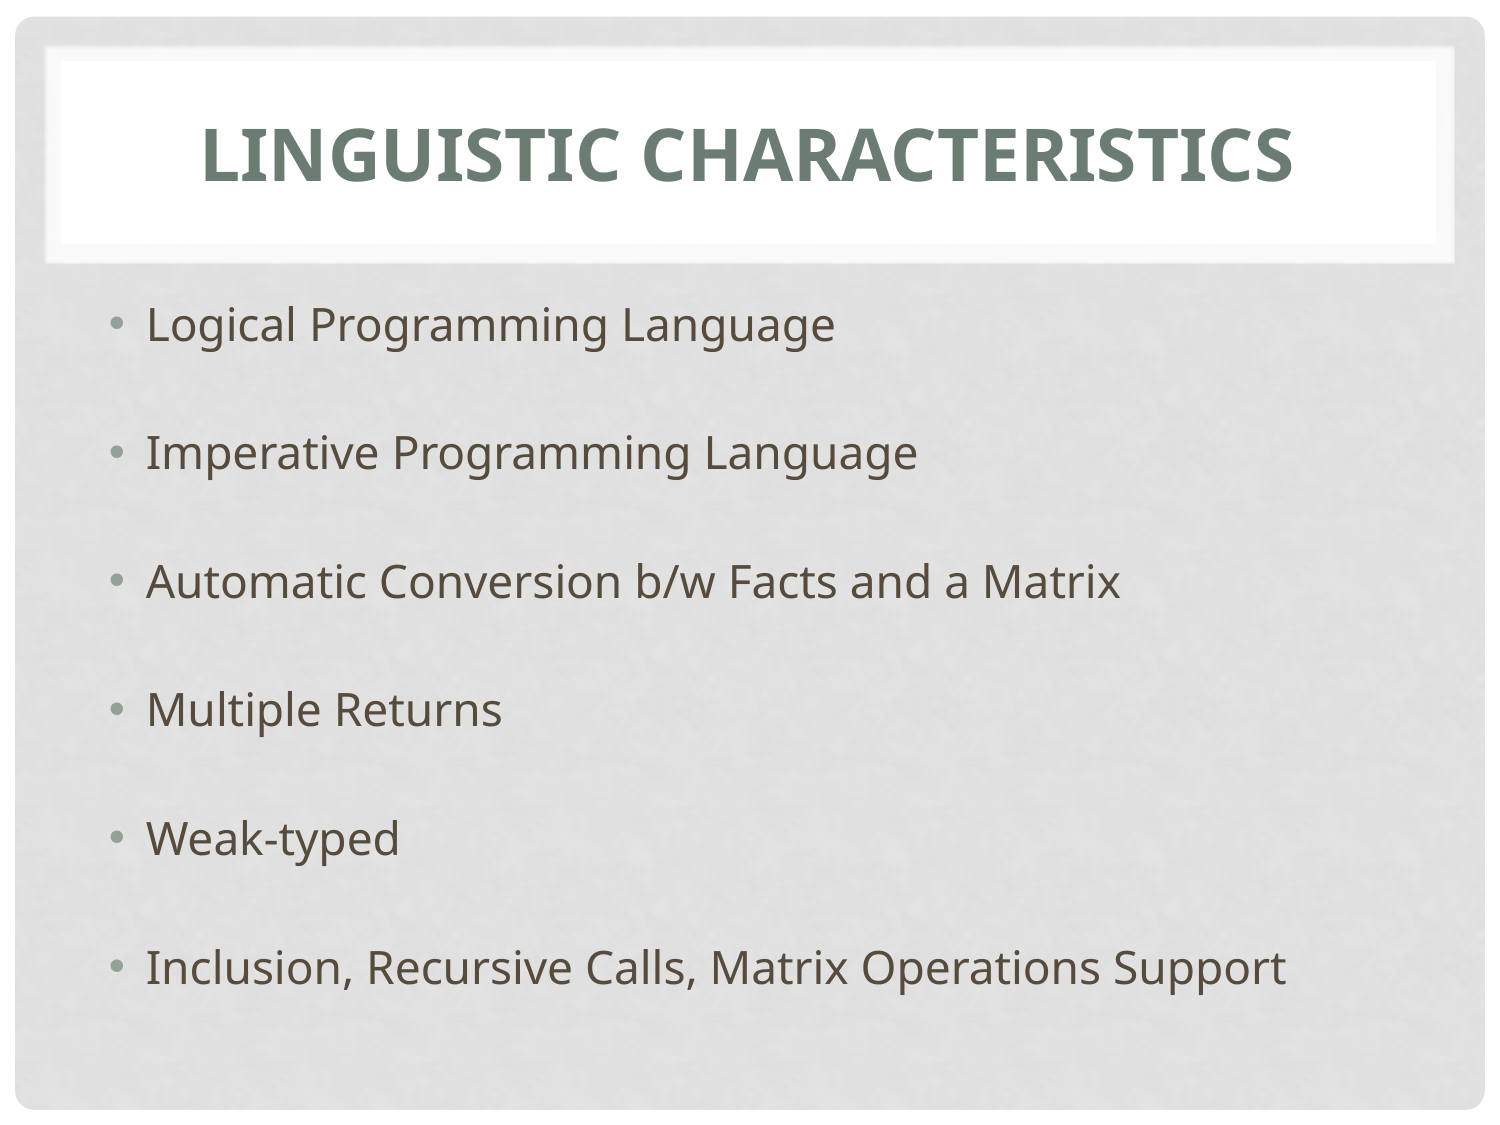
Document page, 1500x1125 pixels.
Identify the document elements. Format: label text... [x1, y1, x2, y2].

title Linguistic characteristics [69, 66, 1425, 238]
list Logical Programming Language Imperative Programming Language Automatic Conversion b/w Facts and a Matrix Multiple Returns Weak-typed Inclusion, Recursive Calls, Matrix Operations Support [74, 287, 1426, 1006]
